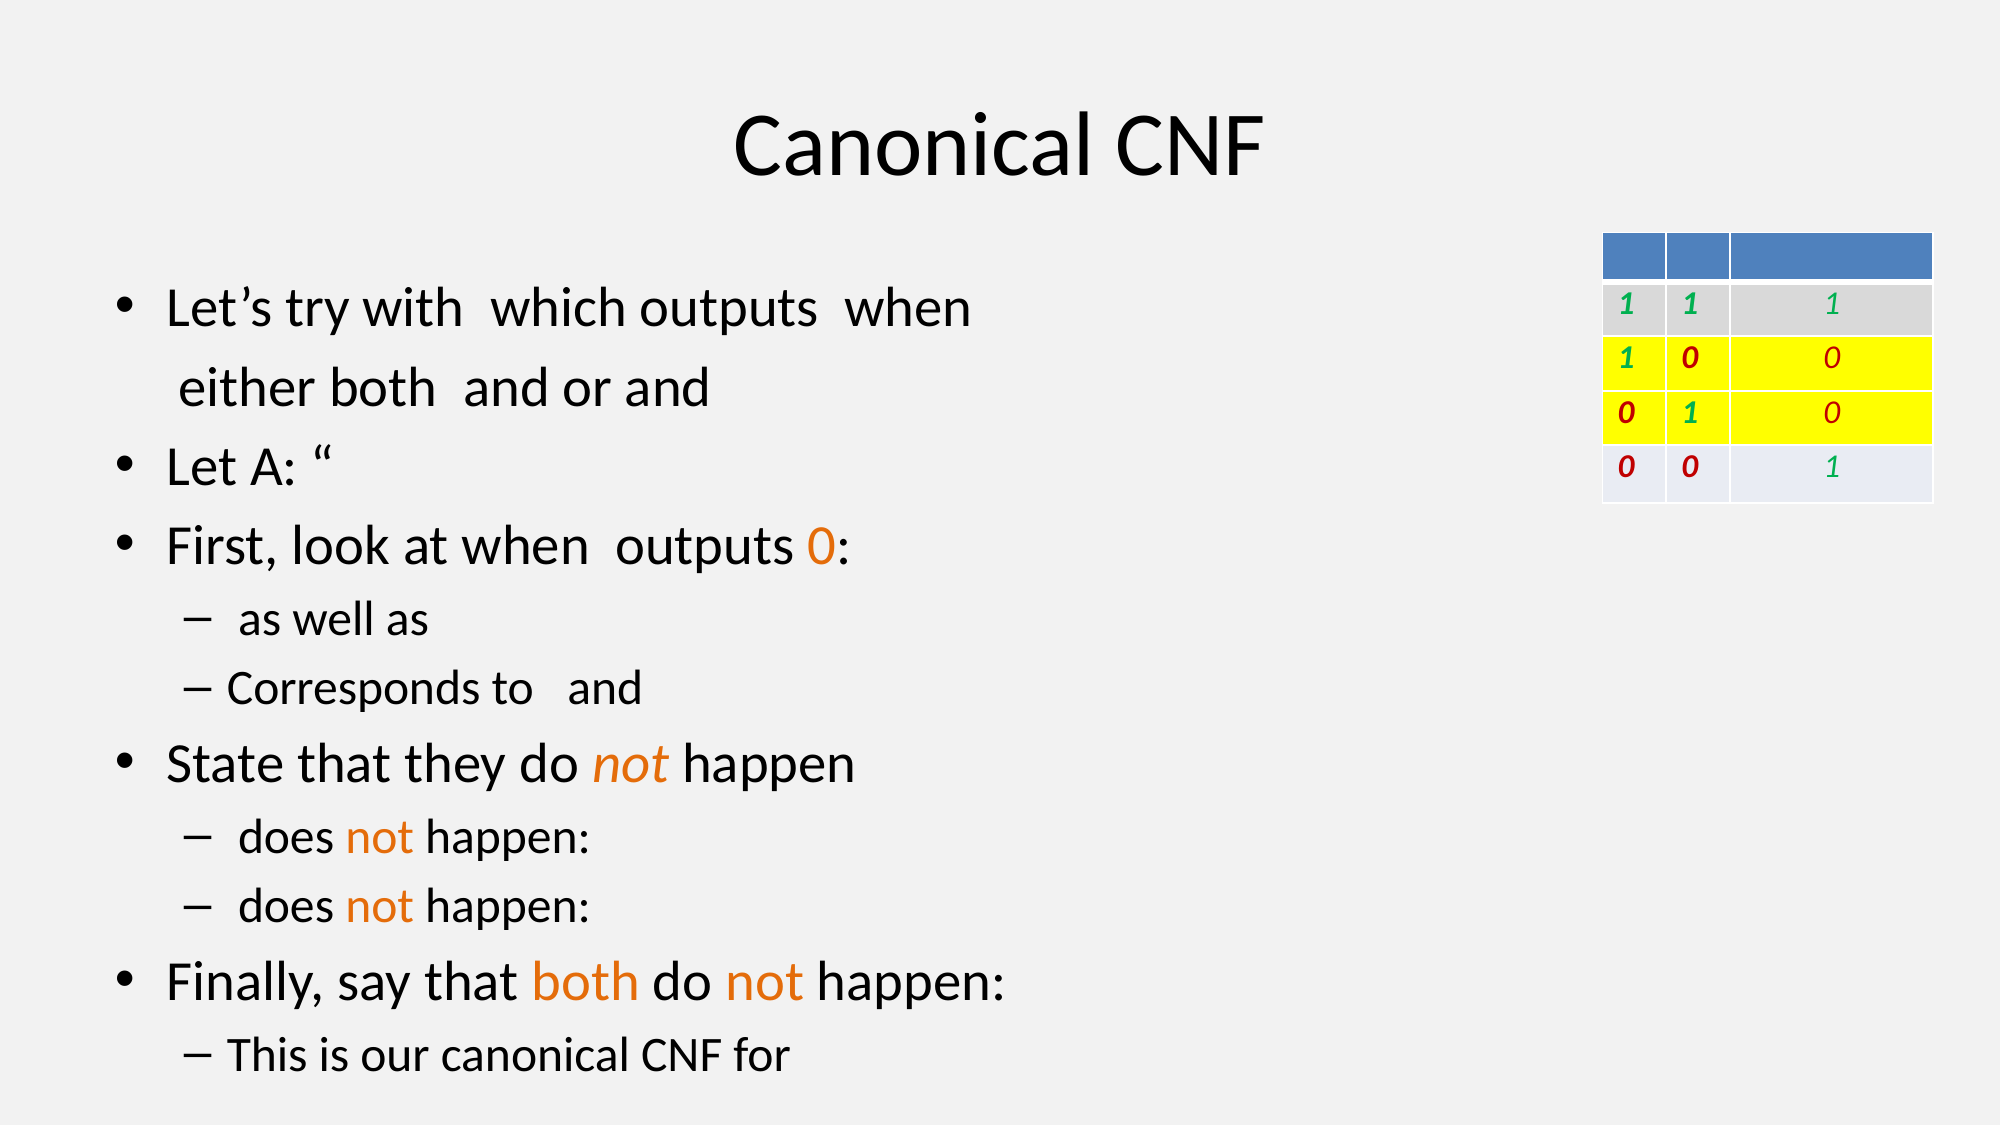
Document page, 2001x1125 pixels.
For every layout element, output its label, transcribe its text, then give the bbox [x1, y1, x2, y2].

title Canonical CNF [99, 45, 1900, 233]
